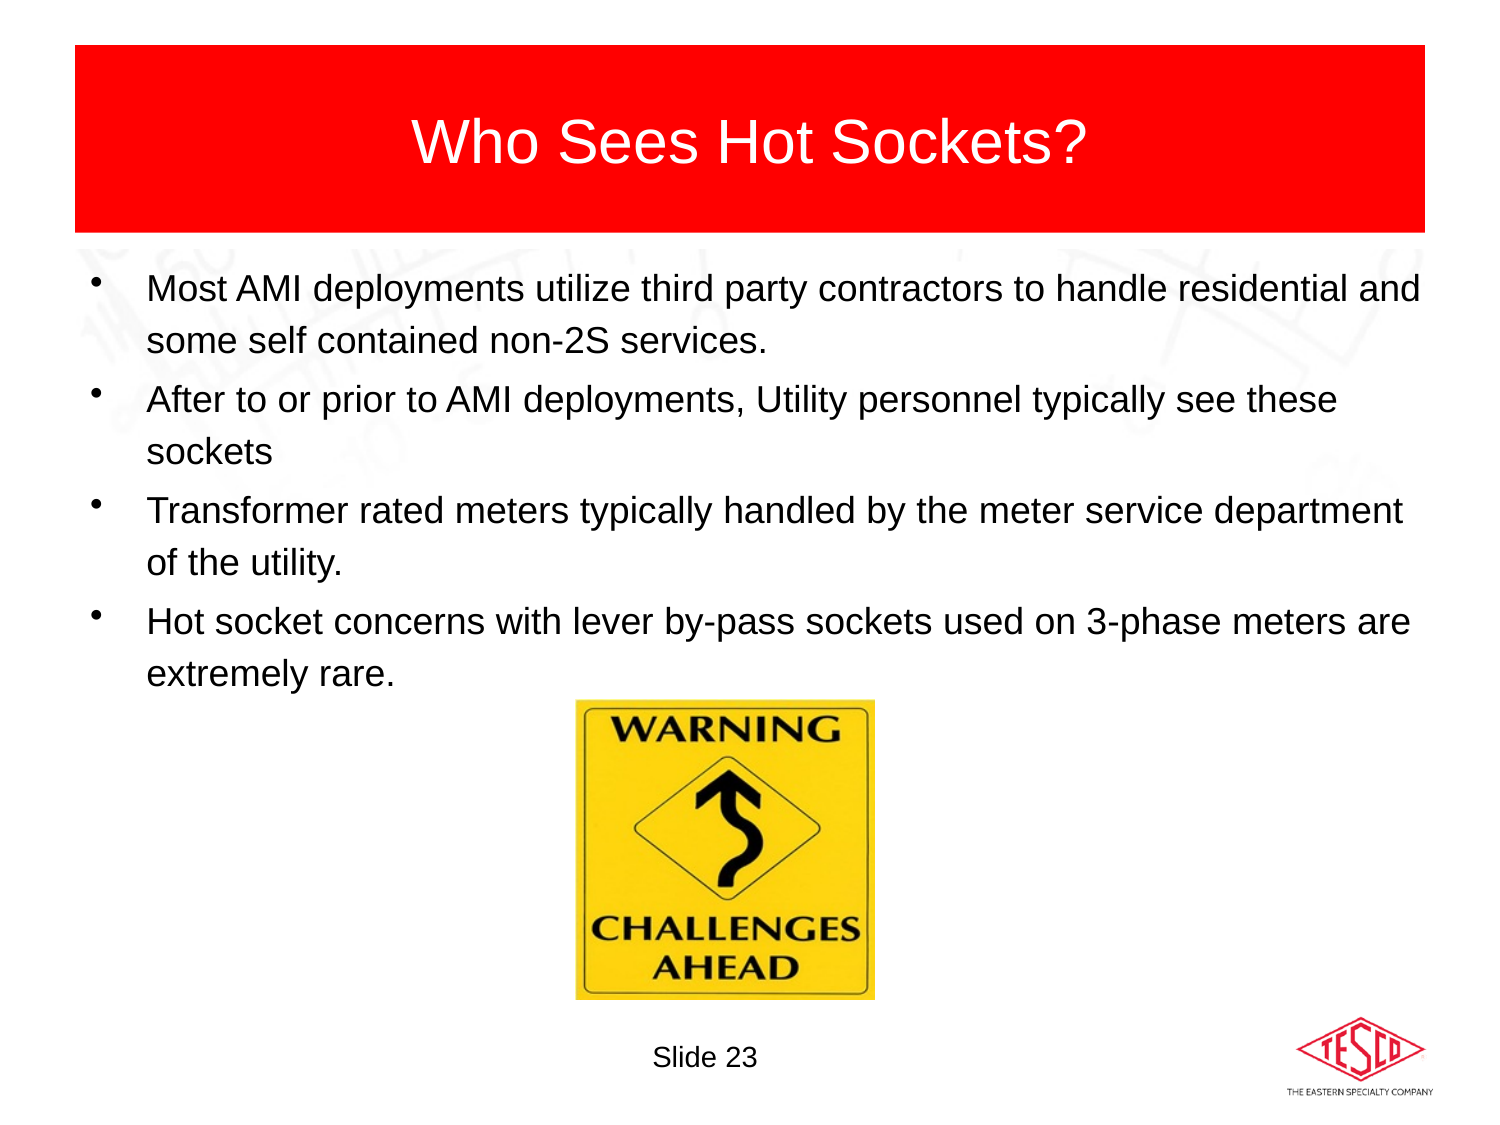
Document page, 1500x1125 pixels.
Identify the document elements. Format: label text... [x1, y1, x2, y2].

picture [1287, 1011, 1435, 1102]
picture [574, 699, 876, 1001]
list Most AMI deployments utilize third party contractors to handle residential and some self contained non-2S services. After to or prior to AMI deployments, Utility personnel typically see these sockets Transformer rated meters typically handled by the meter service department of the utility. Hot socket concerns with lever by-pass sockets used on 3-phase meters are extremely rare. [75, 543, 479, 675]
picture [74, 249, 1426, 535]
title Who Sees Hot Sockets? [75, 45, 1425, 233]
list Most AMI deployments utilize third party contractors to handle residential and some self contained non-2S services. After to or prior to AMI deployments, Utility personnel typically see these sockets Transformer rated meters typically handled by the meter service department of the utility. Hot socket concerns with lever by-pass sockets used on 3-phase meters are extremely rare. [1021, 249, 1438, 675]
text_box [479, 543, 1021, 833]
